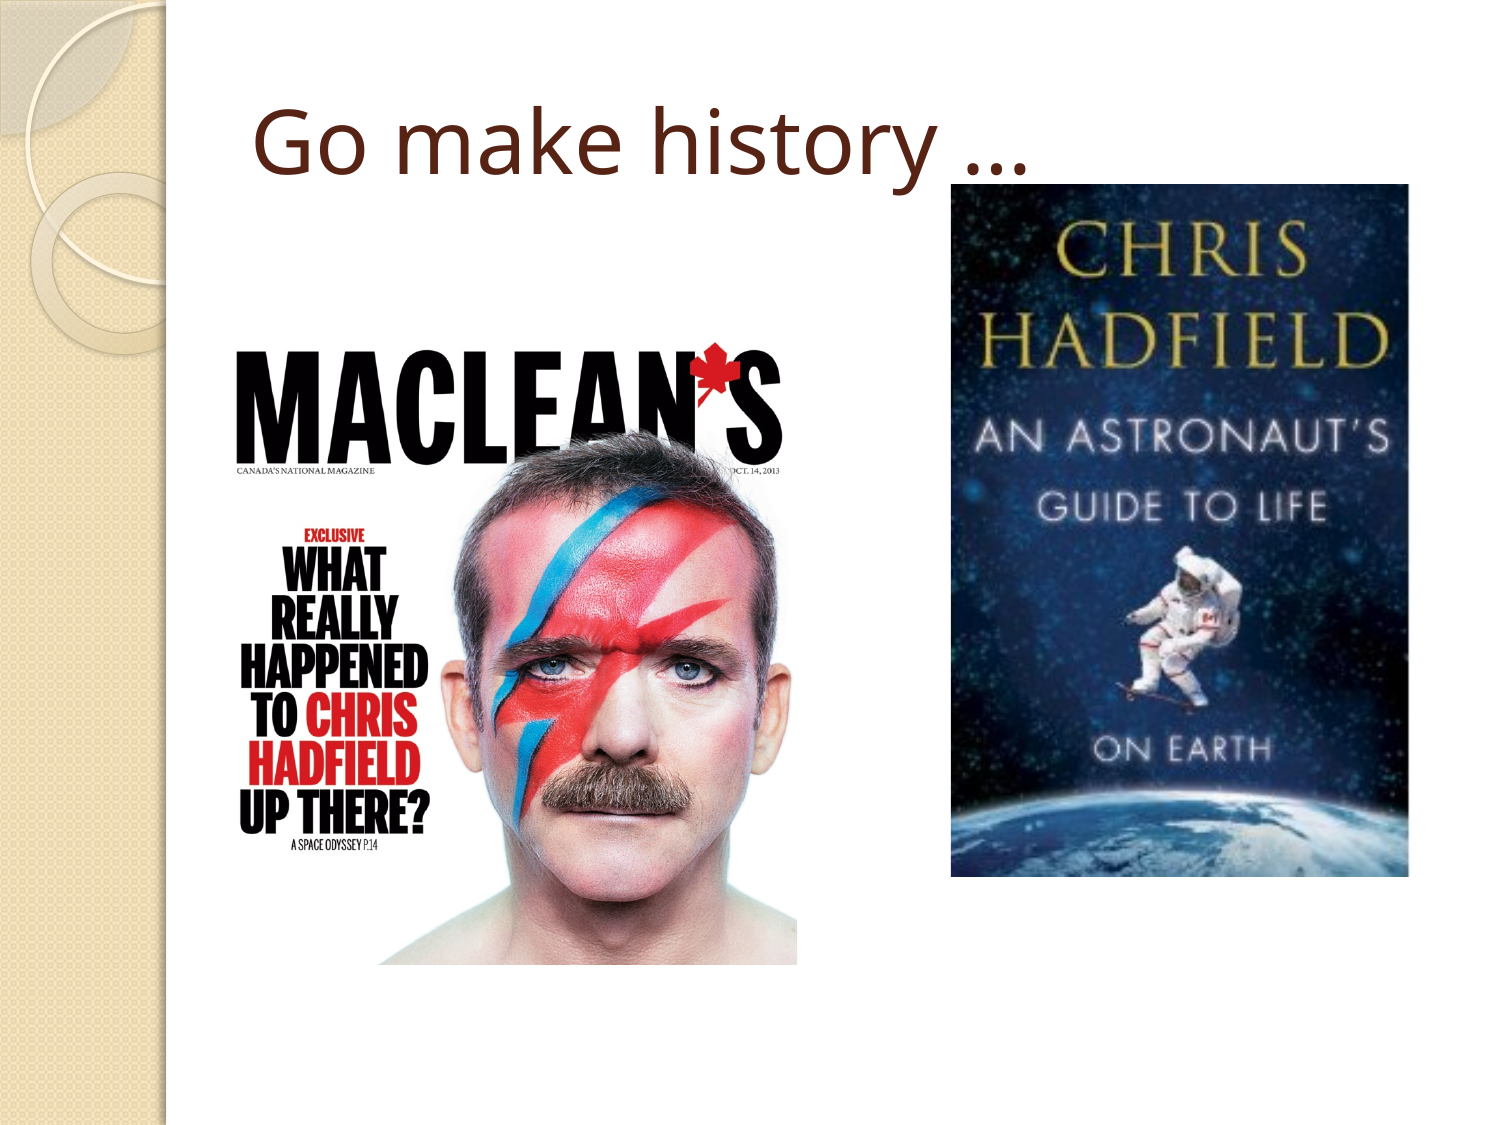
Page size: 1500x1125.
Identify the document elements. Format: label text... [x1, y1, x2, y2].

title Go make history … [235, 45, 1466, 233]
picture [950, 184, 1411, 877]
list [229, 337, 798, 965]
